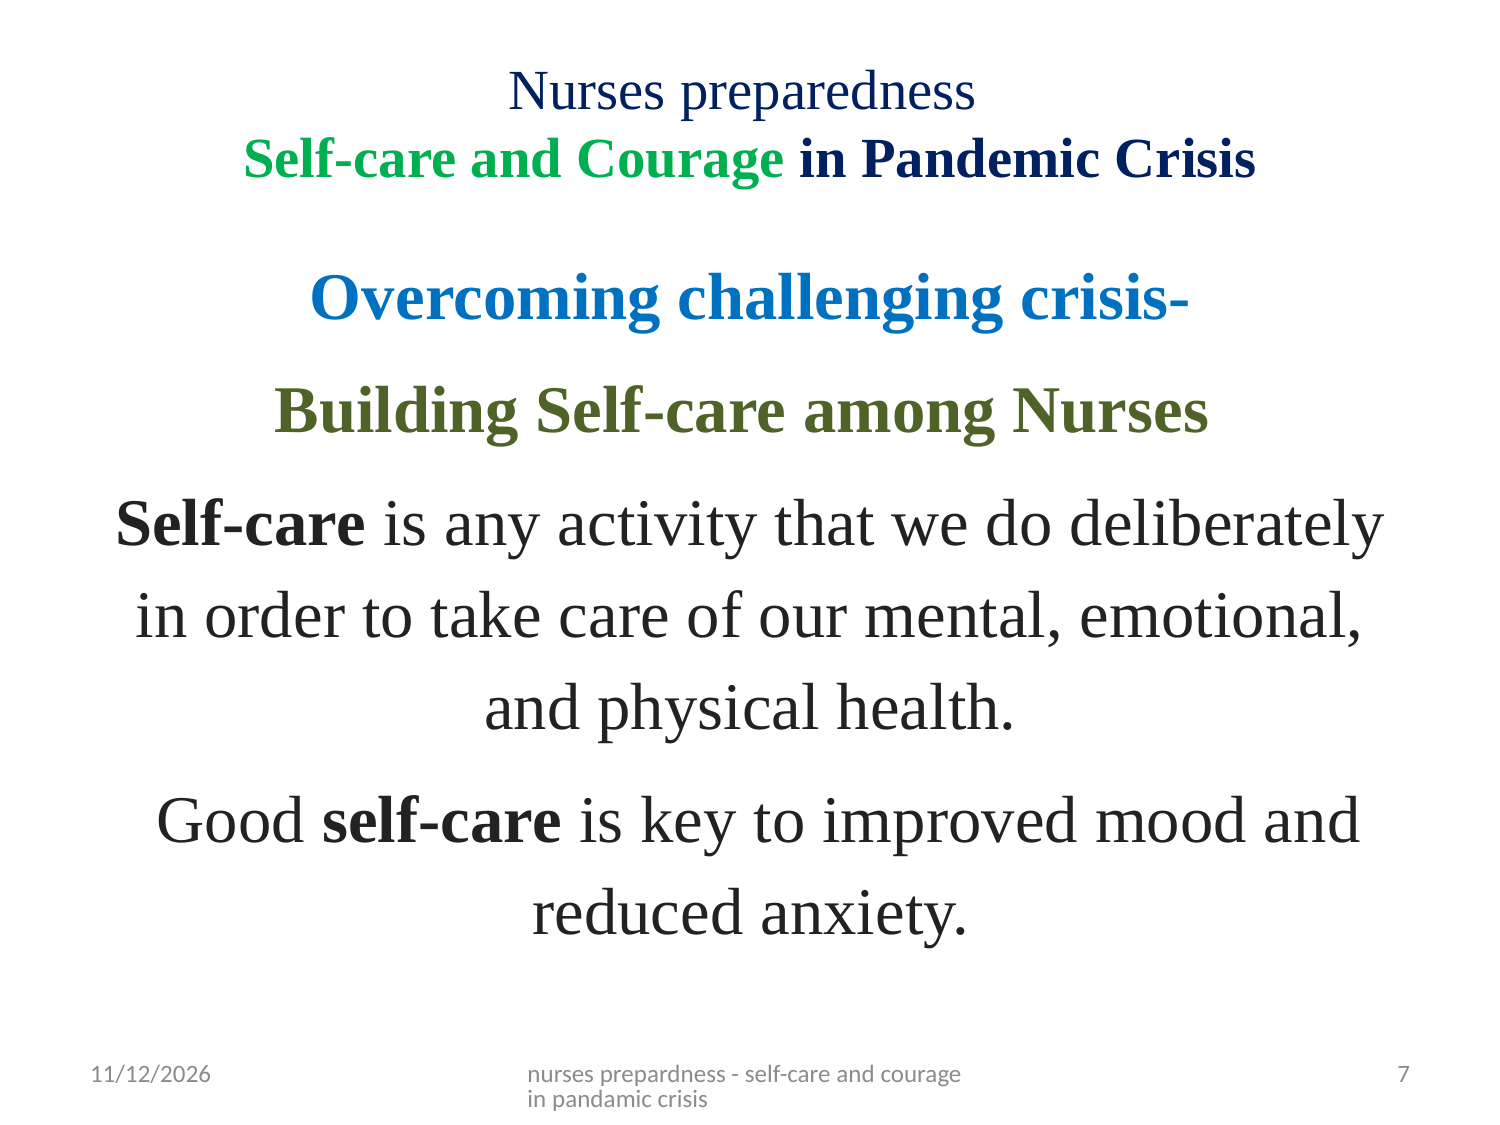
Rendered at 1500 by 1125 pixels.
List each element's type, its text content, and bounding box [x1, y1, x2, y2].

slide_number 7 [1074, 1042, 1425, 1103]
list Overcoming challenging crisis- Building Self-care among Nurses Self-care is any activity that we do deliberately in order to take care of our mental, emotional, and physical health. Good self-care is key to improved mood and reduced anxiety. [88, 233, 1414, 976]
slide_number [75, 1042, 425, 1103]
title Nurses preparedness Self-care and Courage in Pandemic Crisis [75, 45, 1425, 197]
footer nurses prepardness - self-care and courage in pandamic crisis [512, 1042, 988, 1103]
